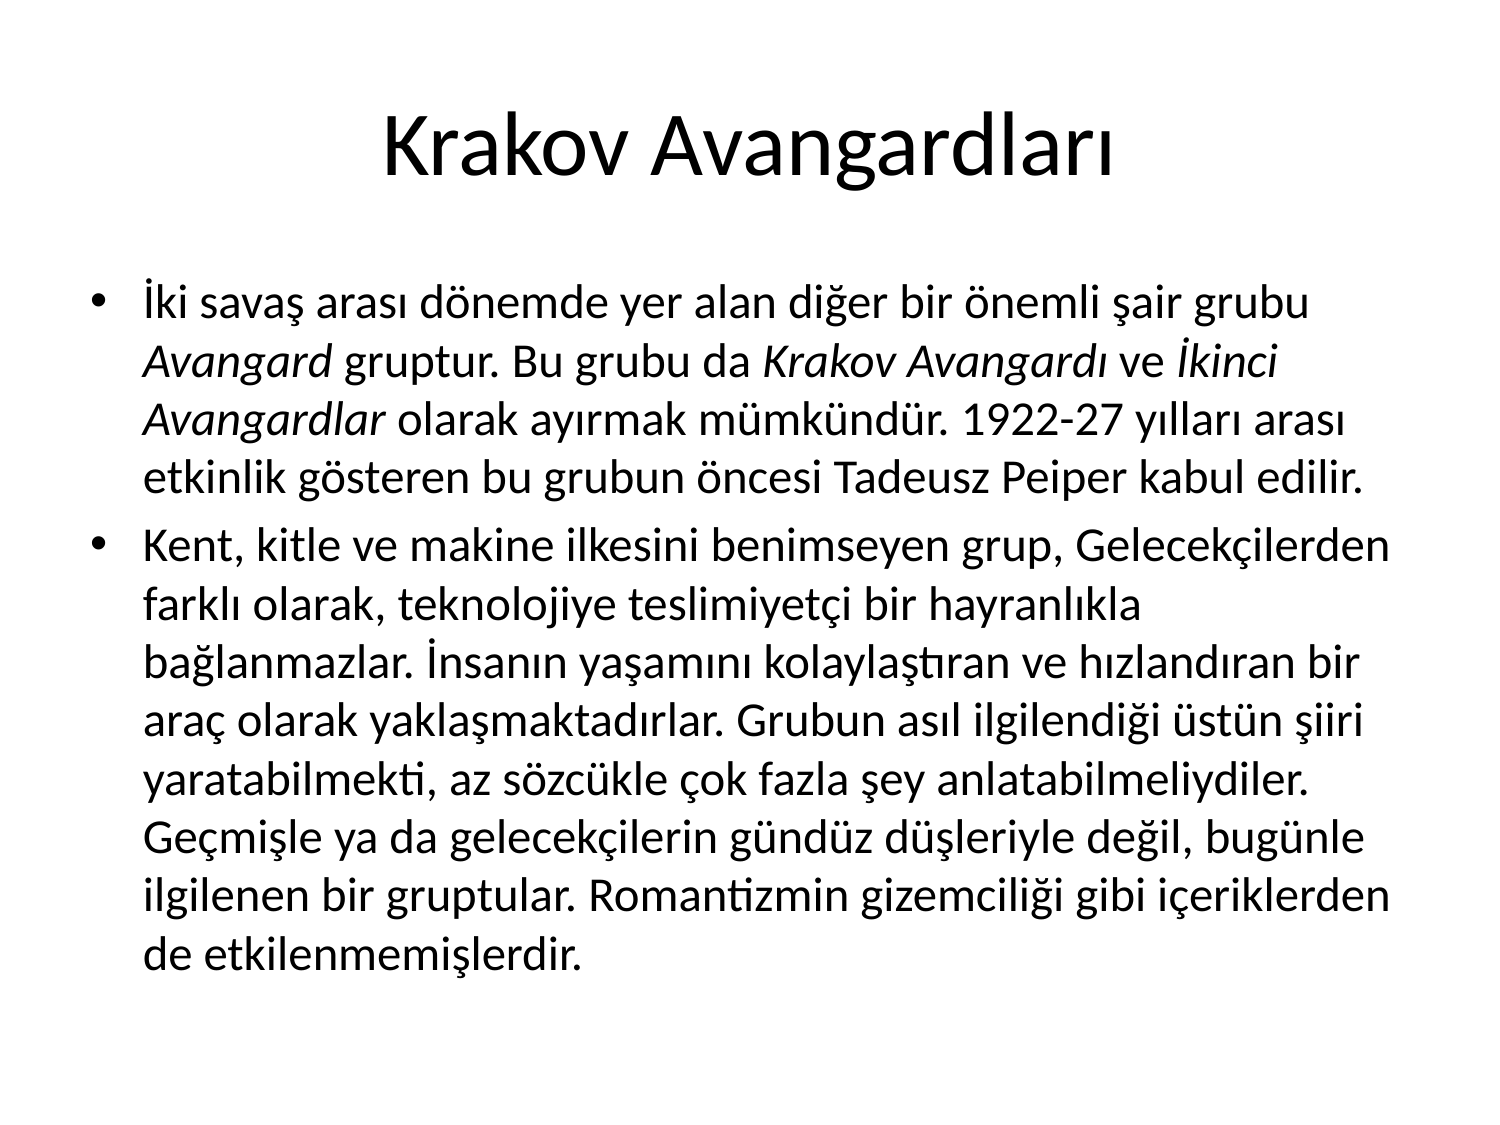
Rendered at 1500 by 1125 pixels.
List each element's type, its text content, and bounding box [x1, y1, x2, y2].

list İki savaş arası dönemde yer alan diğer bir önemli şair grubu Avangard gruptur. Bu grubu da Krakov Avangardı ve İkinci Avangardlar olarak ayırmak mümkündür. 1922-27 yılları arası etkinlik gösteren bu grubun öncesi Tadeusz Peiper kabul edilir. Kent, kitle ve makine ilkesini benimseyen grup, Gelecekçilerden farklı olarak, teknolojiye teslimiyetçi bir hayranlıkla bağlanmazlar. İnsanın yaşamını kolaylaştıran ve hızlandıran bir araç olarak yaklaşmaktadırlar. Grubun asıl ilgilendiği üstün şiiri yaratabilmekti, az sözcükle çok fazla şey anlatabilmeliydiler. Geçmişle ya da gelecekçilerin gündüz düşleriyle değil, bugünle ilgilenen bir gruptular. Romantizmin gizemciliği gibi içeriklerden de etkilenmemişlerdir. [75, 262, 1425, 1005]
title Krakov Avangardları [75, 45, 1425, 233]
